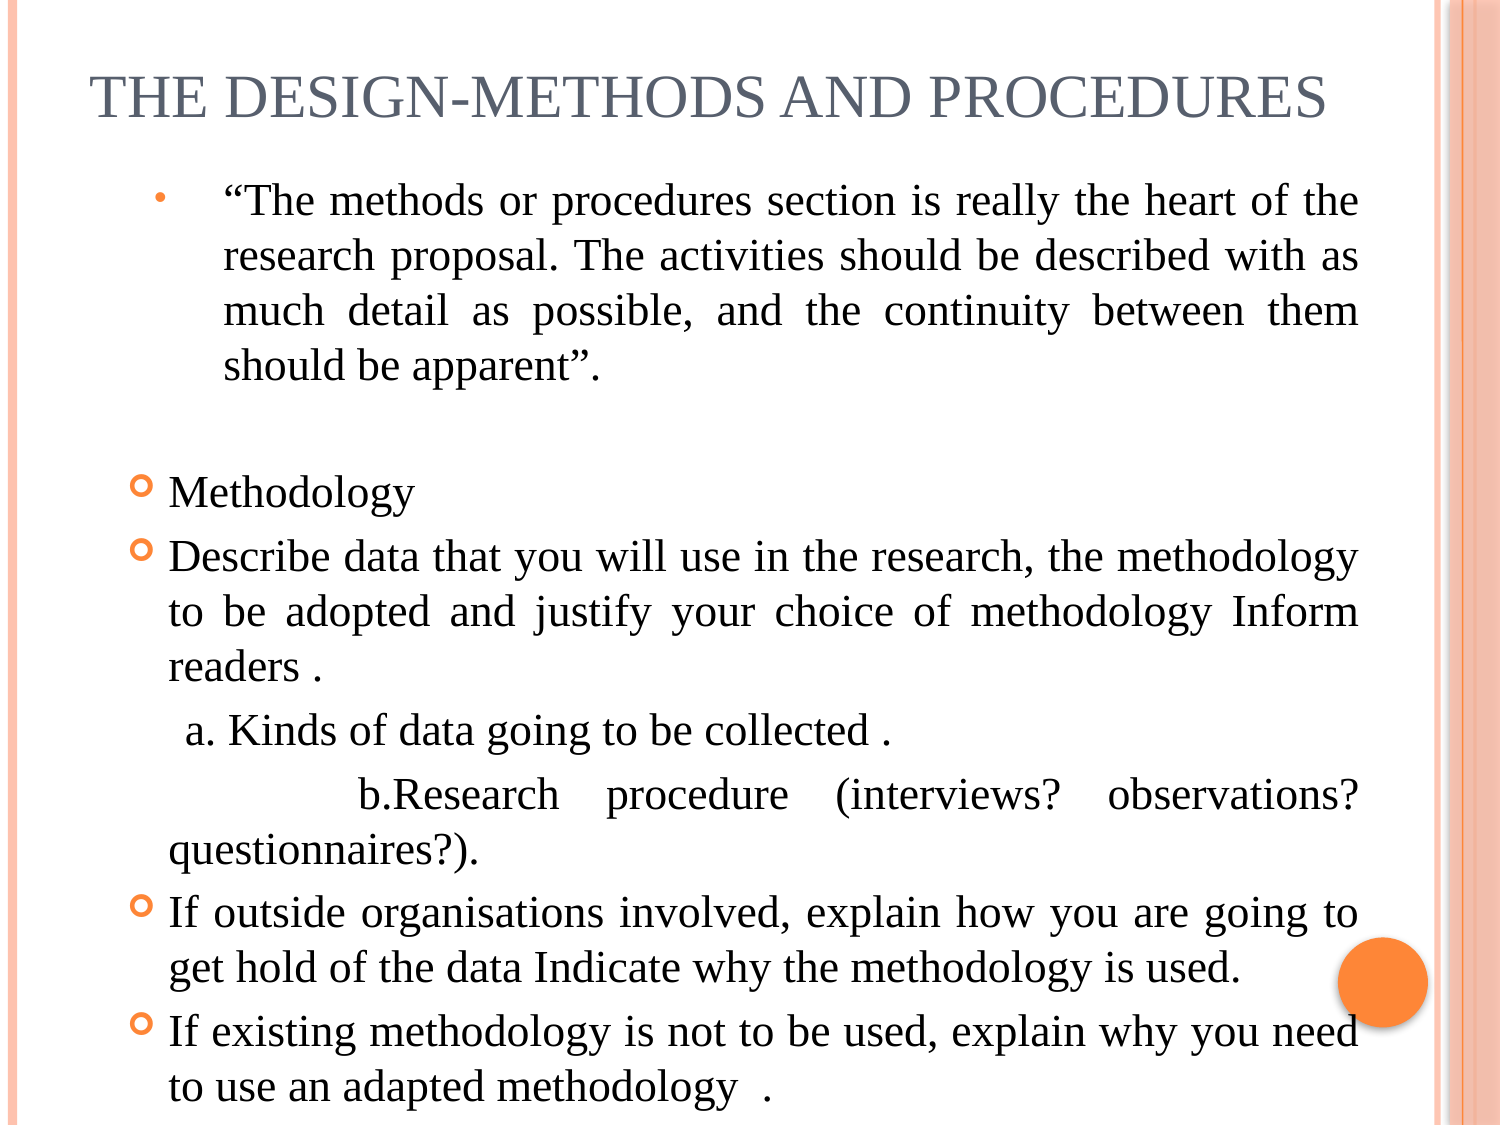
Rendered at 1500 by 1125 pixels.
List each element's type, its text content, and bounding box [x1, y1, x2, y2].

title The Design-Methods and Procedures [75, 0, 1425, 138]
list “The methods or procedures section is really the heart of the research proposal. The activities should be described with as much detail as possible, and the continuity between them should be apparent”. Methodology Describe data that you will use in the research, the methodology to be adopted and justify your choice of methodology Inform readers . a. Kinds of data going to be collected . b.Research procedure (interviews? observations? questionnaires?). If outside organisations involved, explain how you are going to get hold of the data Indicate why the methodology is used. If existing methodology is not to be used, explain why you need to use an adapted methodology . [112, 162, 1375, 1125]
